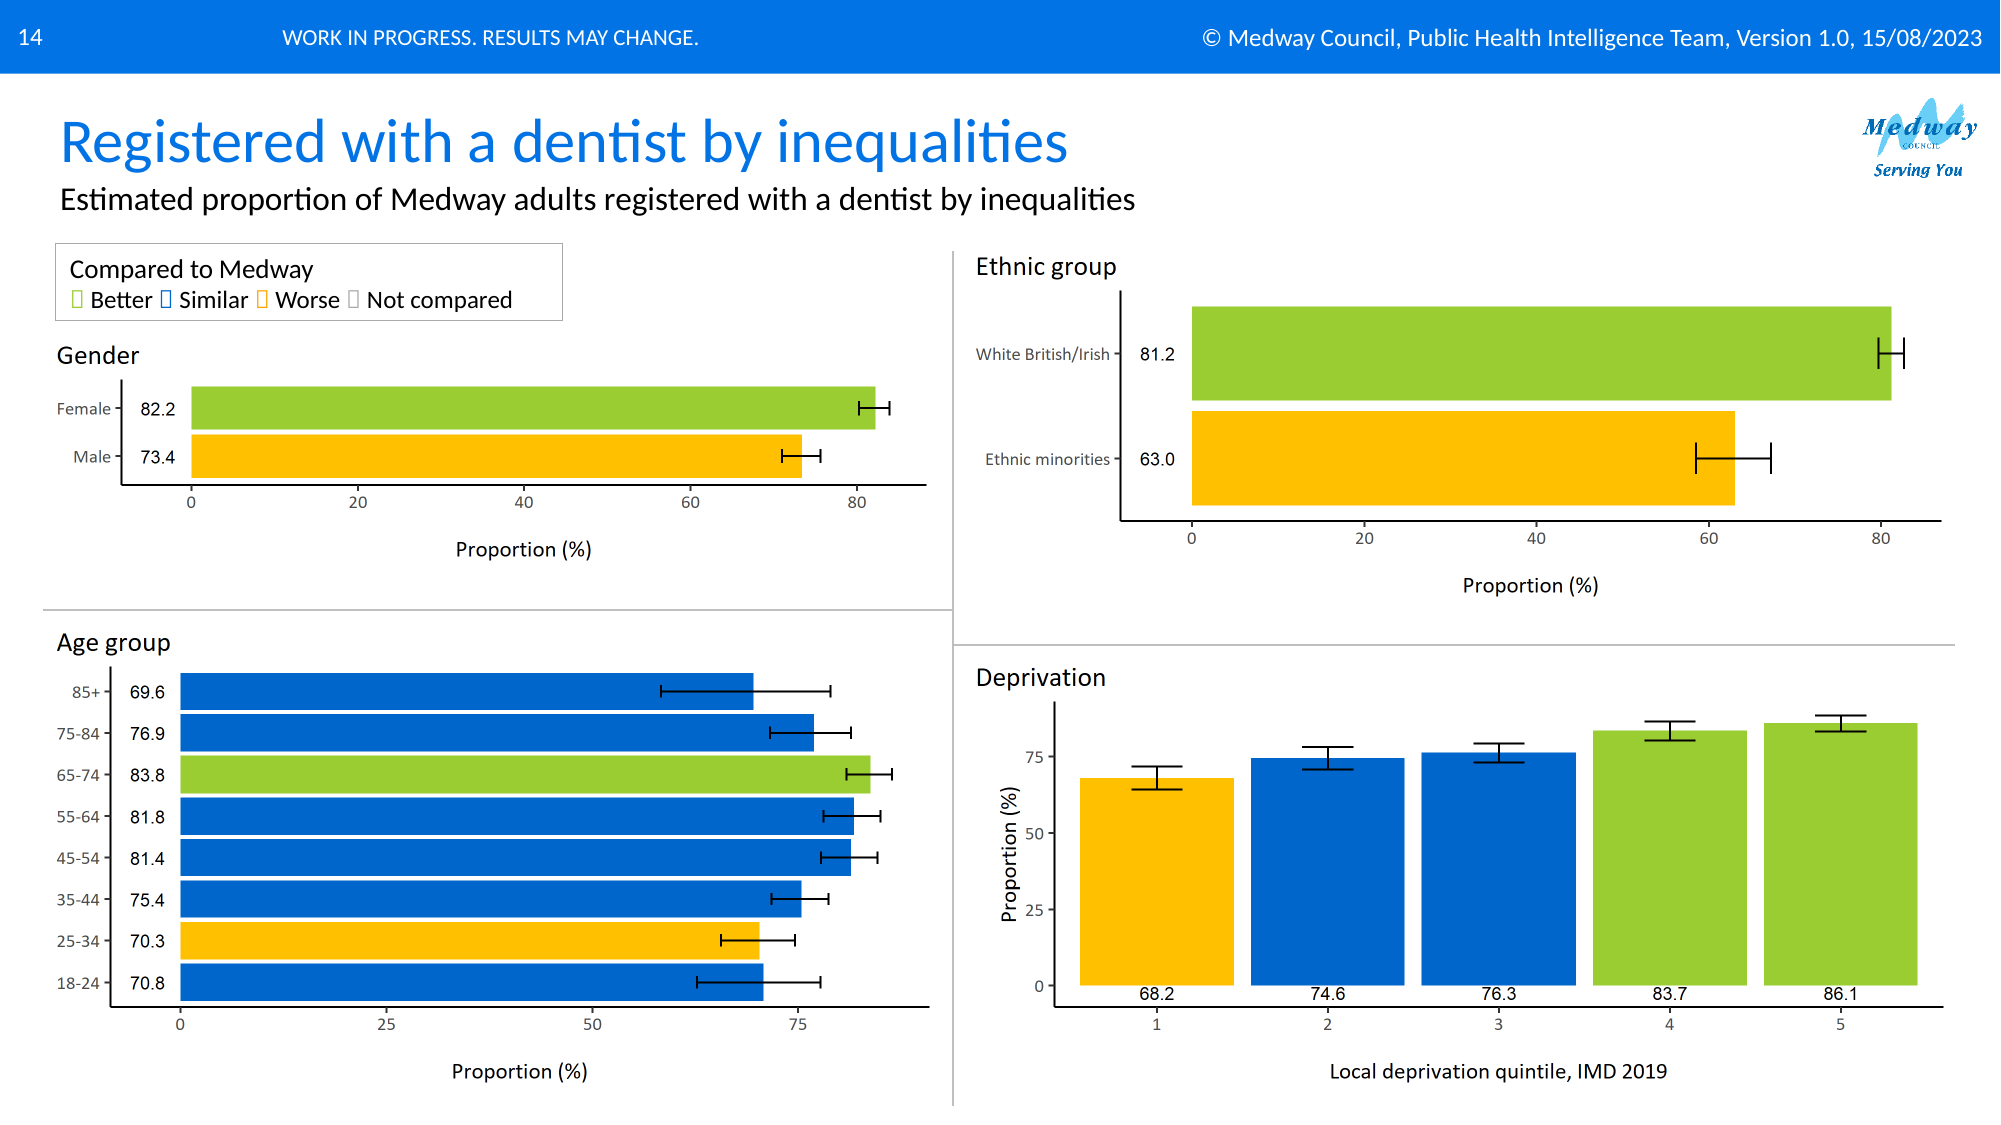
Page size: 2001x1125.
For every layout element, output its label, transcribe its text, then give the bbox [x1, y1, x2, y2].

list © Medway Council, Public Health Intelligence Team, Version 1.0, 15/08/2023 [881, 2, 2000, 72]
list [44, 334, 938, 599]
list Estimated proportion of Medway adults registered with a dentist by inequalities [45, 172, 1953, 222]
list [44, 621, 942, 1120]
title Registered with a dentist by inequalities [45, 83, 1851, 172]
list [964, 656, 1956, 1120]
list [964, 244, 1953, 634]
slide_number 14 [2, 5, 239, 66]
picture [1862, 98, 1977, 178]
